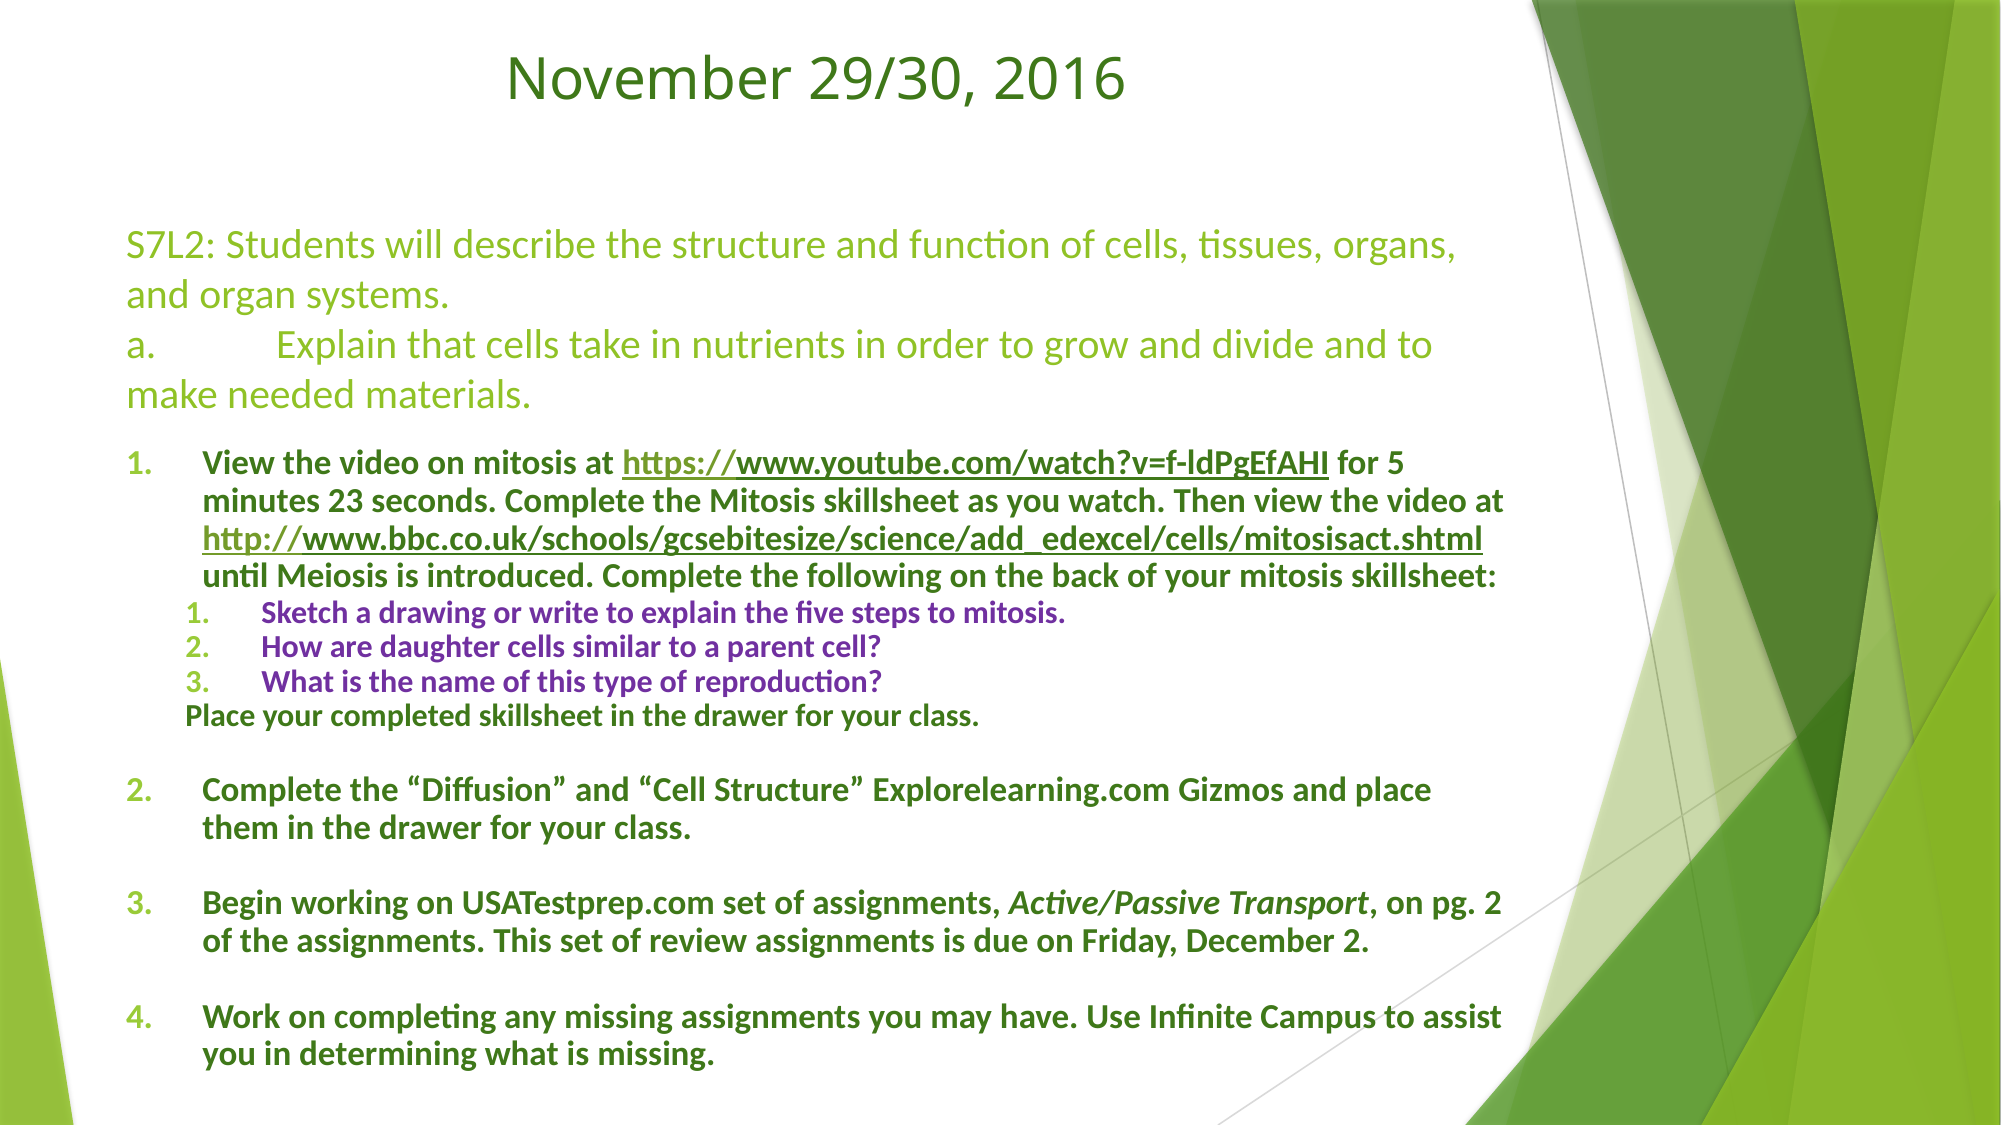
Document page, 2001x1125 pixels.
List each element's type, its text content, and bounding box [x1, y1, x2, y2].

title S7L2: Students will describe the structure and function of cells, tissues, organs, and organ systems. a. Explain that cells take in nutrients in order to grow and divide and to make needed materials. [111, 209, 1522, 409]
list View the video on mitosis at https://www.youtube.com/watch?v=f-ldPgEfAHI for 5 minutes 23 seconds. Complete the Mitosis skillsheet as you watch. Then view the video at http://www.bbc.co.uk/schools/gcsebitesize/science/add_edexcel/cells/mitosisact.shtml until Meiosis is introduced. Complete the following on the back of your mitosis skillsheet: Sketch a drawing or write to explain the five steps to mitosis. How are daughter cells similar to a parent cell? What is the name of this type of reproduction? Place your completed skillsheet in the drawer for your class. Complete the “Diffusion” and “Cell Structure” Explorelearning.com Gizmos and place them in the drawer for your class. Begin working on USATestprep.com set of assignments, Active/Passive Transport, on pg. 2 of the assignments. This set of review assignments is due on Friday, December 2. Work on completing any missing assignments you may have. Use Infinite Campus to assist you in determining what is missing. [111, 409, 1522, 1125]
text_box November 29/30, 2016 [101, 33, 1531, 119]
